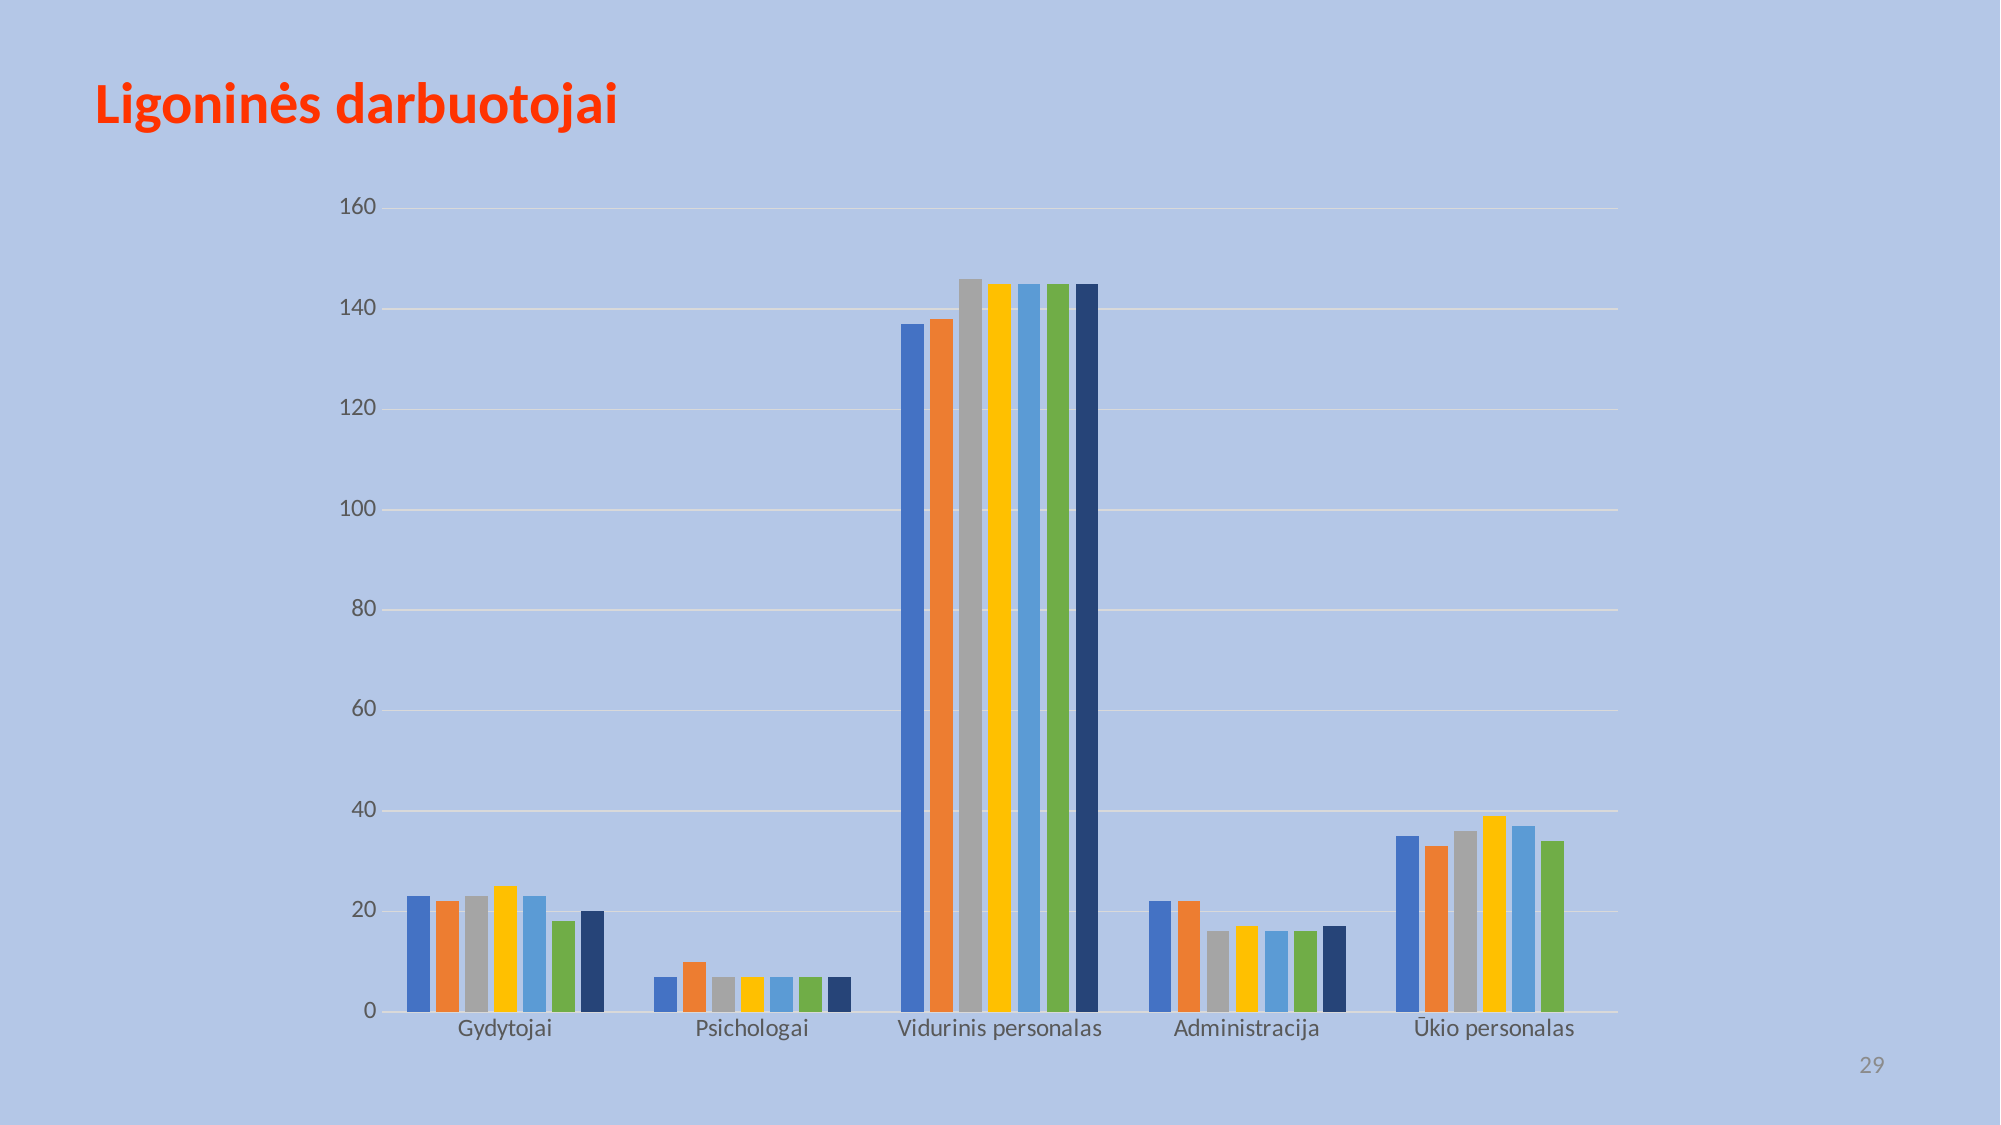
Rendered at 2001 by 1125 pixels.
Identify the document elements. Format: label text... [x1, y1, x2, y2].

slide_number 29 [1433, 1024, 1900, 1103]
title Ligoninės darbuotojai [80, 38, 1881, 172]
chart [313, 174, 1648, 1064]
